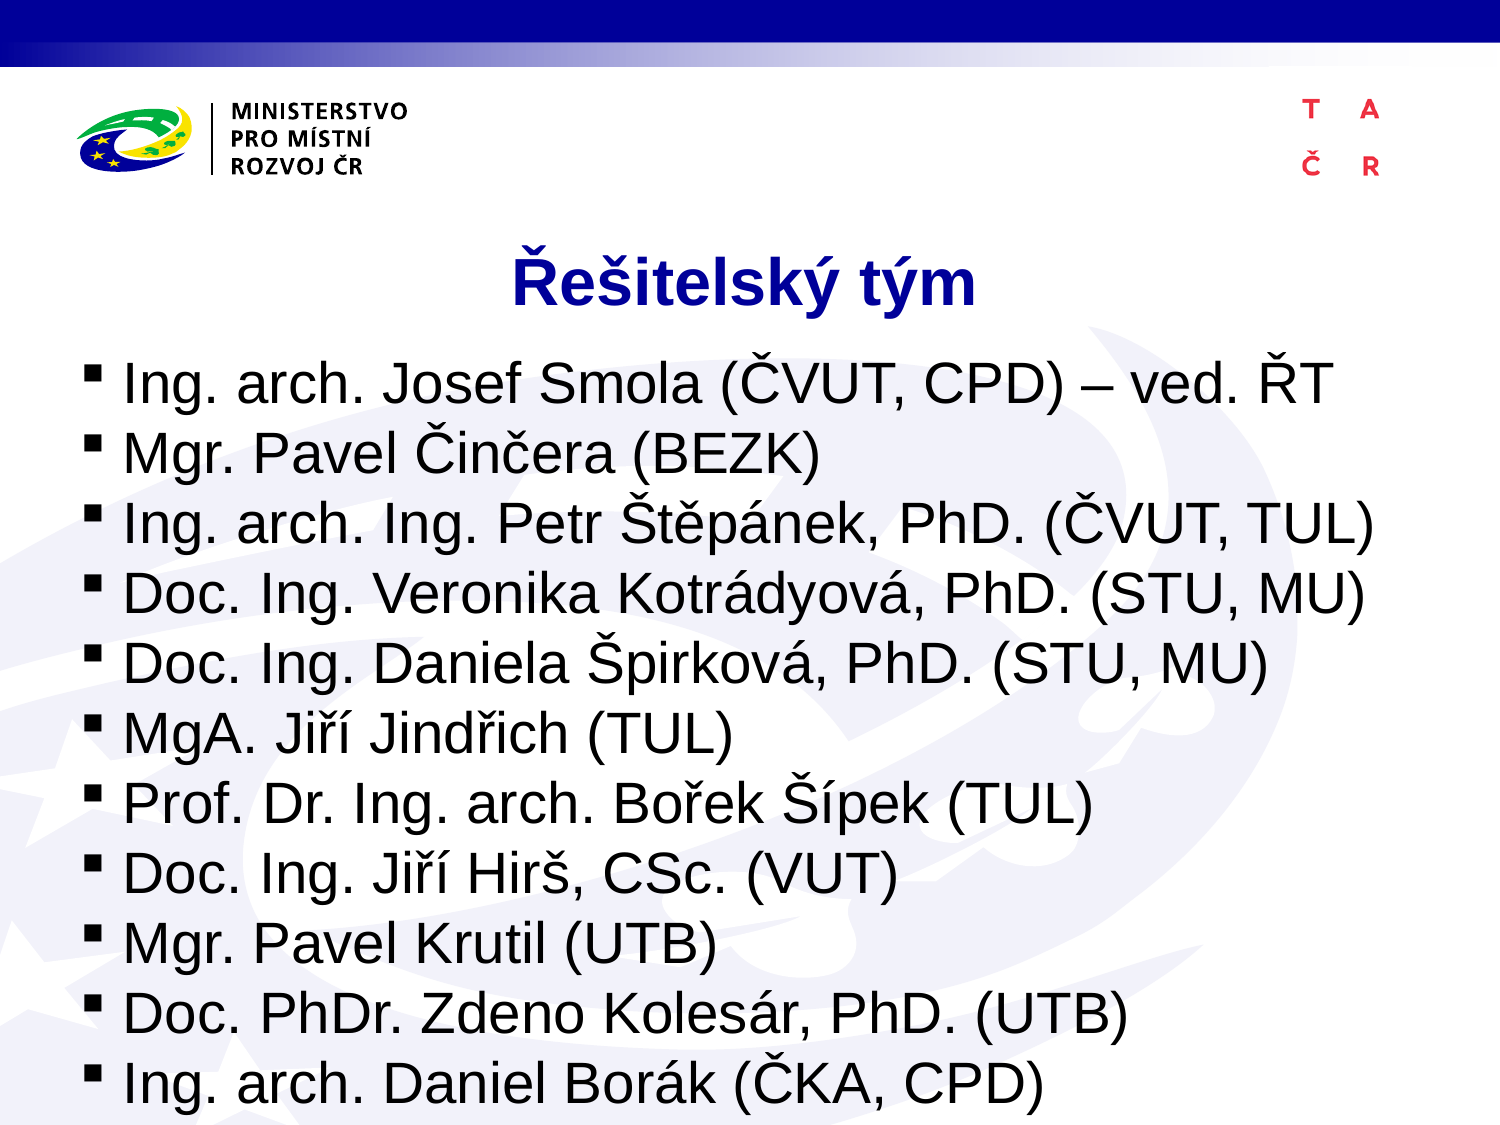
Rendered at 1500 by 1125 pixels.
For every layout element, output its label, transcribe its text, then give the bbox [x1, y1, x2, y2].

title Řešitelský tým [64, 231, 1425, 315]
picture [1269, 66, 1412, 209]
list Ing. arch. Josef Smola (ČVUT, CPD) – ved. ŘT Mgr. Pavel Činčera (BEZK) Ing. arch. Ing. Petr Štěpánek, PhD. (ČVUT, TUL) Doc. Ing. Veronika Kotrádyová, PhD. (STU, MU) Doc. Ing. Daniela Špirková, PhD. (STU, MU) MgA. Jiří Jindřich (TUL) Prof. Dr. Ing. arch. Bořek Šípek (TUL) Doc. Ing. Jiří Hirš, CSc. (VUT) Mgr. Pavel Krutil (UTB) Doc. PhDr. Zdeno Kolesár, PhD. (UTB) Ing. arch. Daniel Borák (ČKA, CPD) [64, 338, 1425, 1059]
